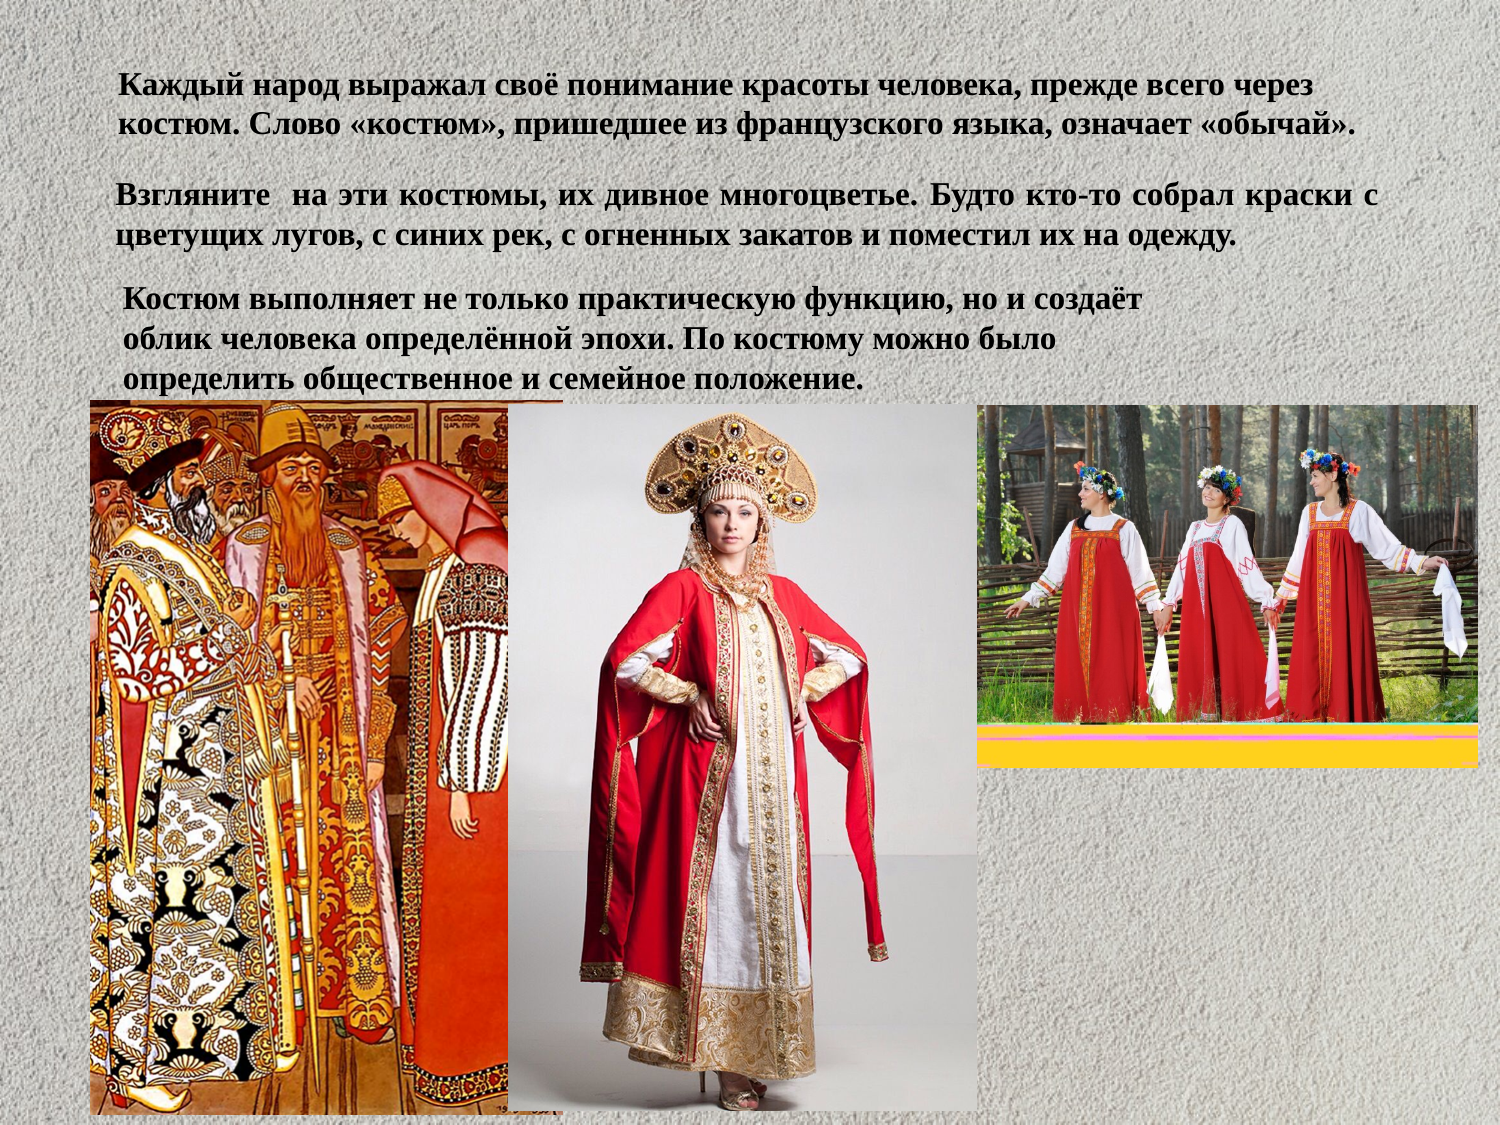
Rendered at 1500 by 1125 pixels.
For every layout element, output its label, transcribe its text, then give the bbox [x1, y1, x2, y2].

text_box Костюм выполняет не только практическую функцию, но и создаёт облик человека определённой эпохи. По костюму можно было определить общественное и семейное положение. [108, 268, 1228, 404]
list Взгляните на эти костюмы, их дивное многоцветье. Будто кто-то собрал краски с цветущих лугов, с синих рек, с огненных закатов и поместил их на одежду. [100, 165, 1395, 314]
title Каждый народ выражал своё понимание красоты человека, прежде всего через костюм. Слово «костюм», пришедшее из французского языка, означает «обычай». [103, 59, 1397, 184]
picture [0, 0, 1500, 1125]
